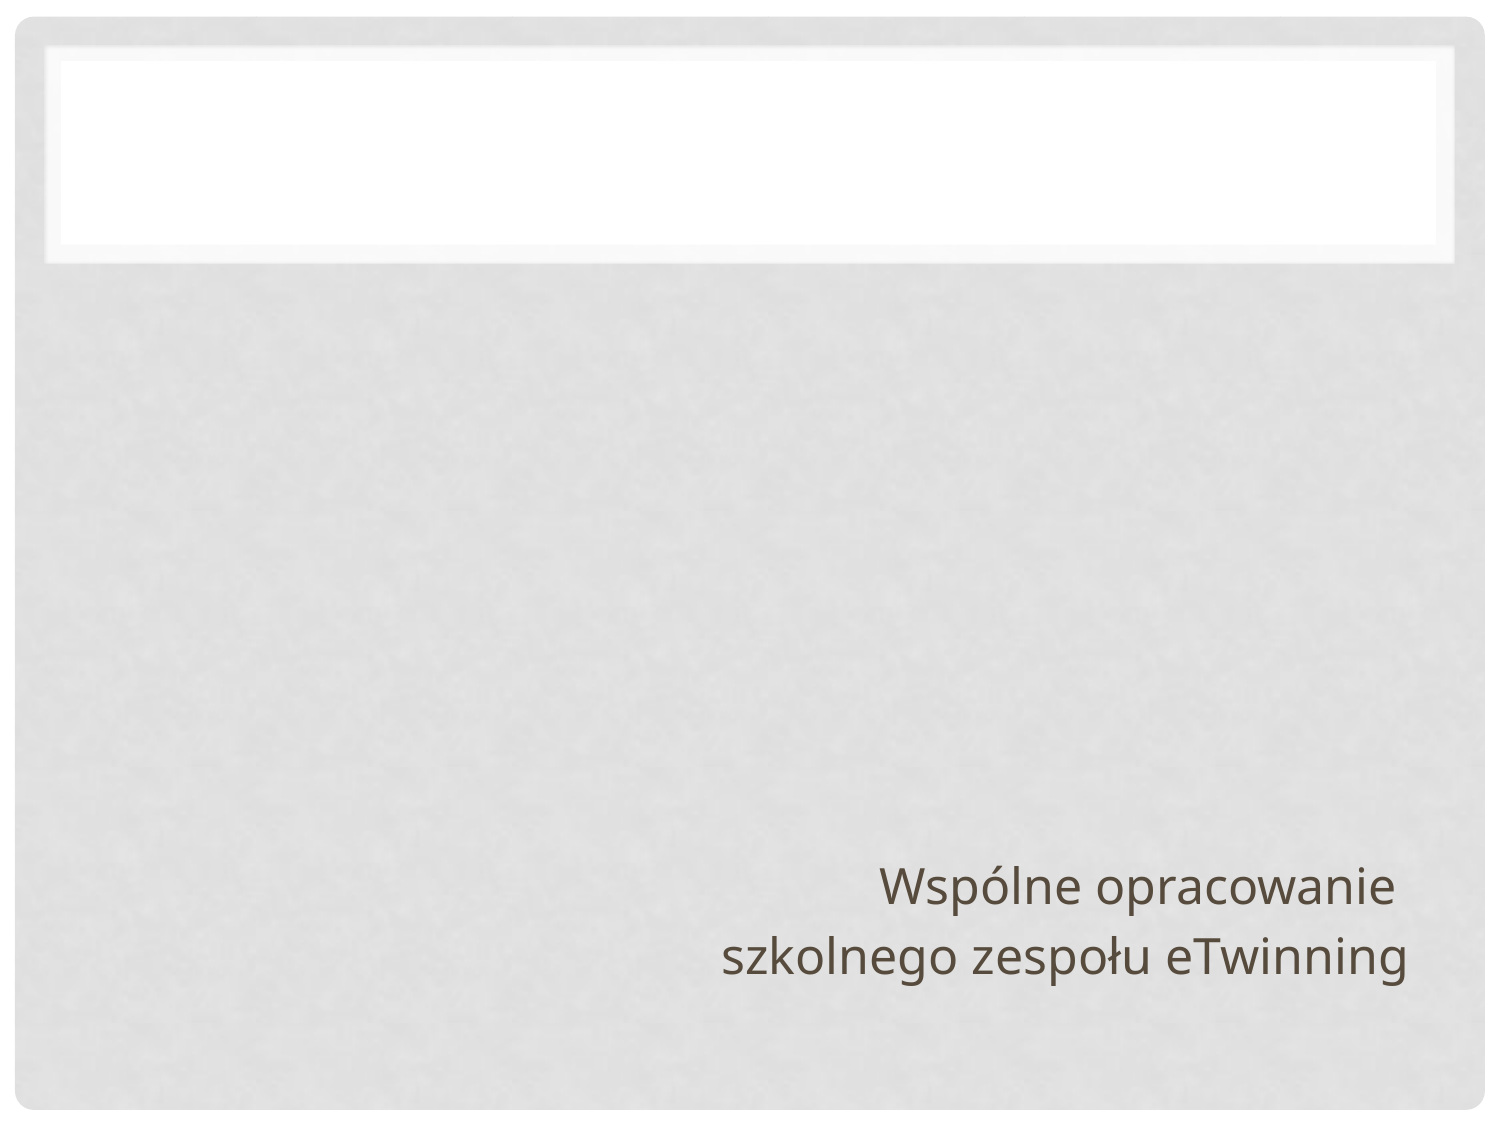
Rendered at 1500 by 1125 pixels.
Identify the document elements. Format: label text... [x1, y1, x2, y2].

list Wspólne opracowanie szkolnego zespołu eTwinning [75, 287, 1425, 1005]
